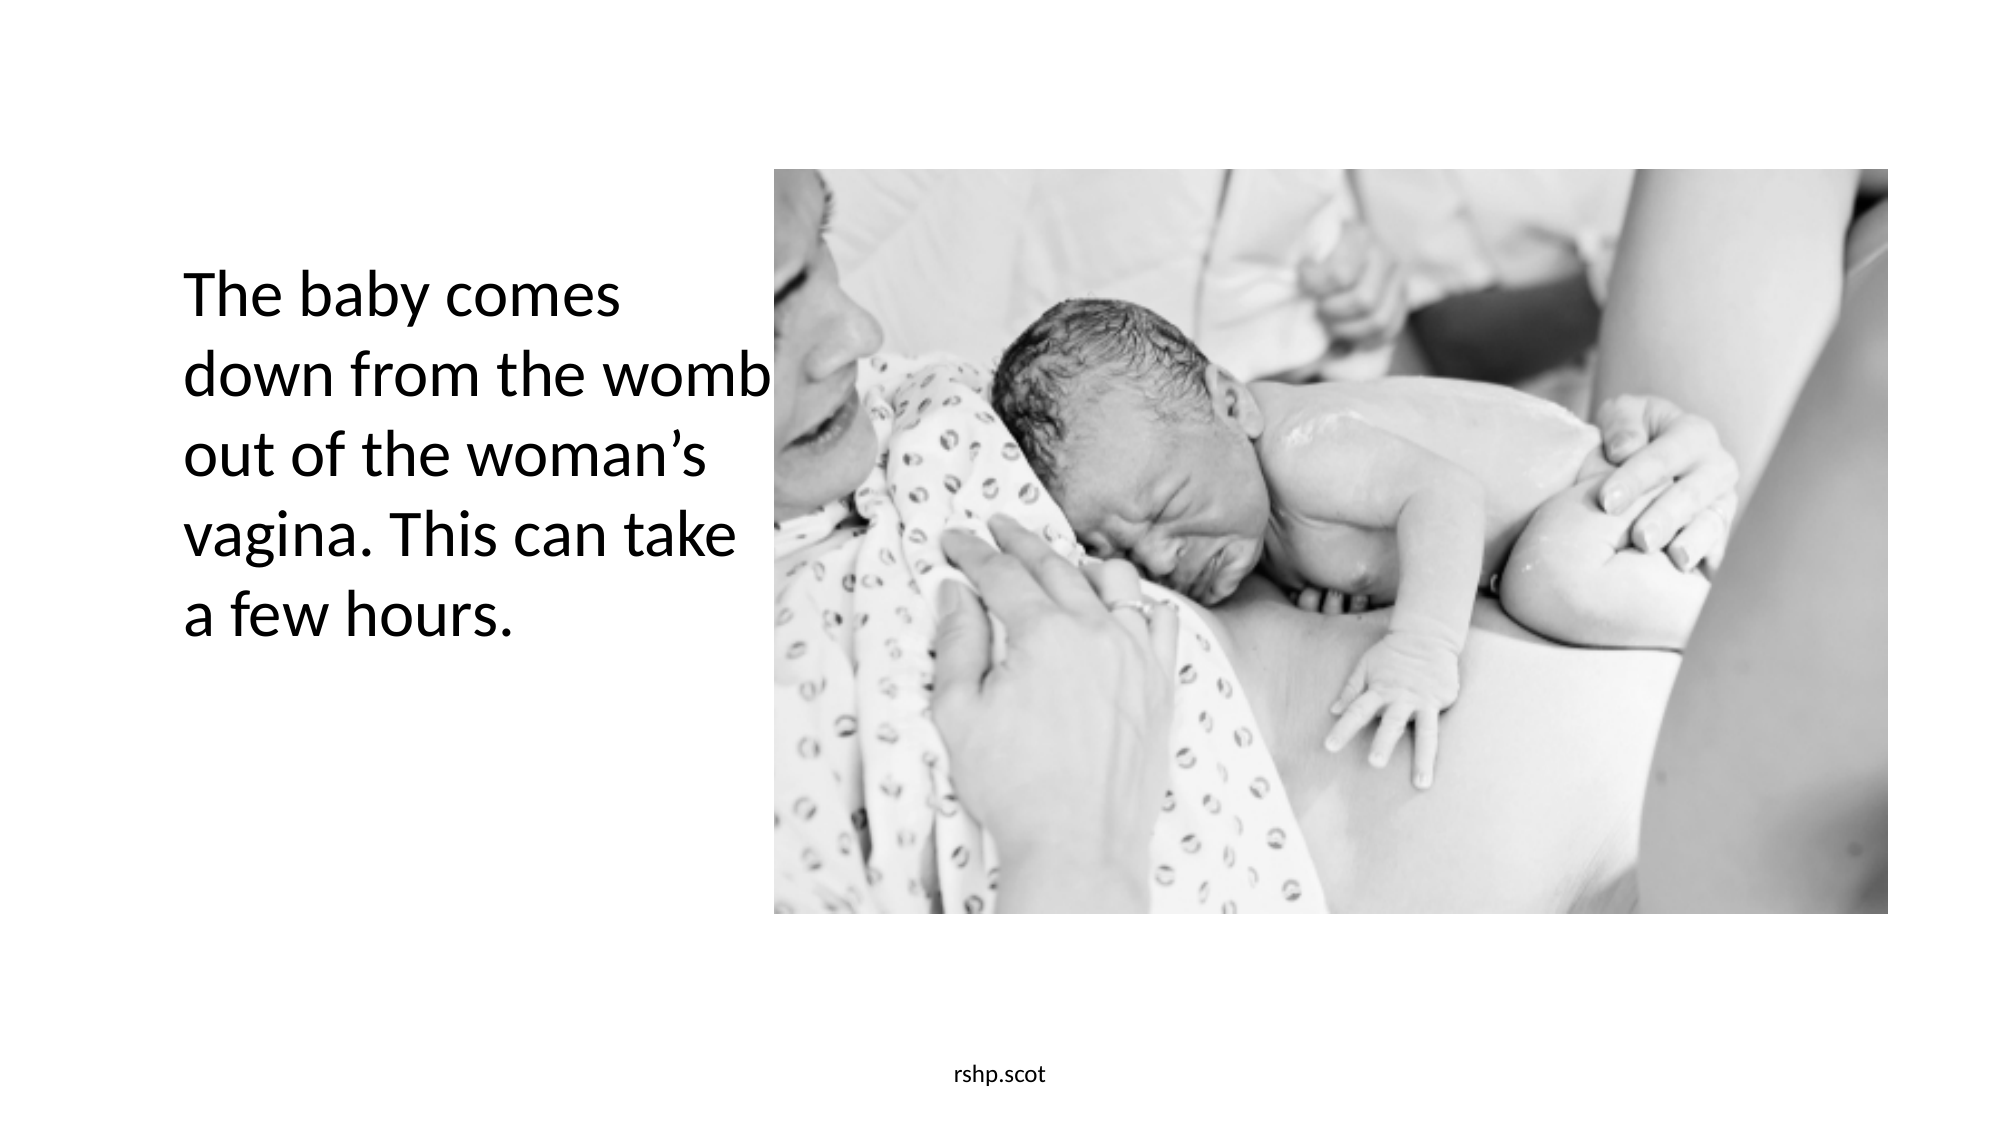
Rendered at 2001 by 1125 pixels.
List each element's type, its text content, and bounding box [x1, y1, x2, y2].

footer rshp.scot [662, 1042, 1338, 1103]
text_box The baby comes down from the womb out of the woman’s vagina. This can take a few hours. [168, 242, 774, 658]
picture [774, 169, 1888, 914]
